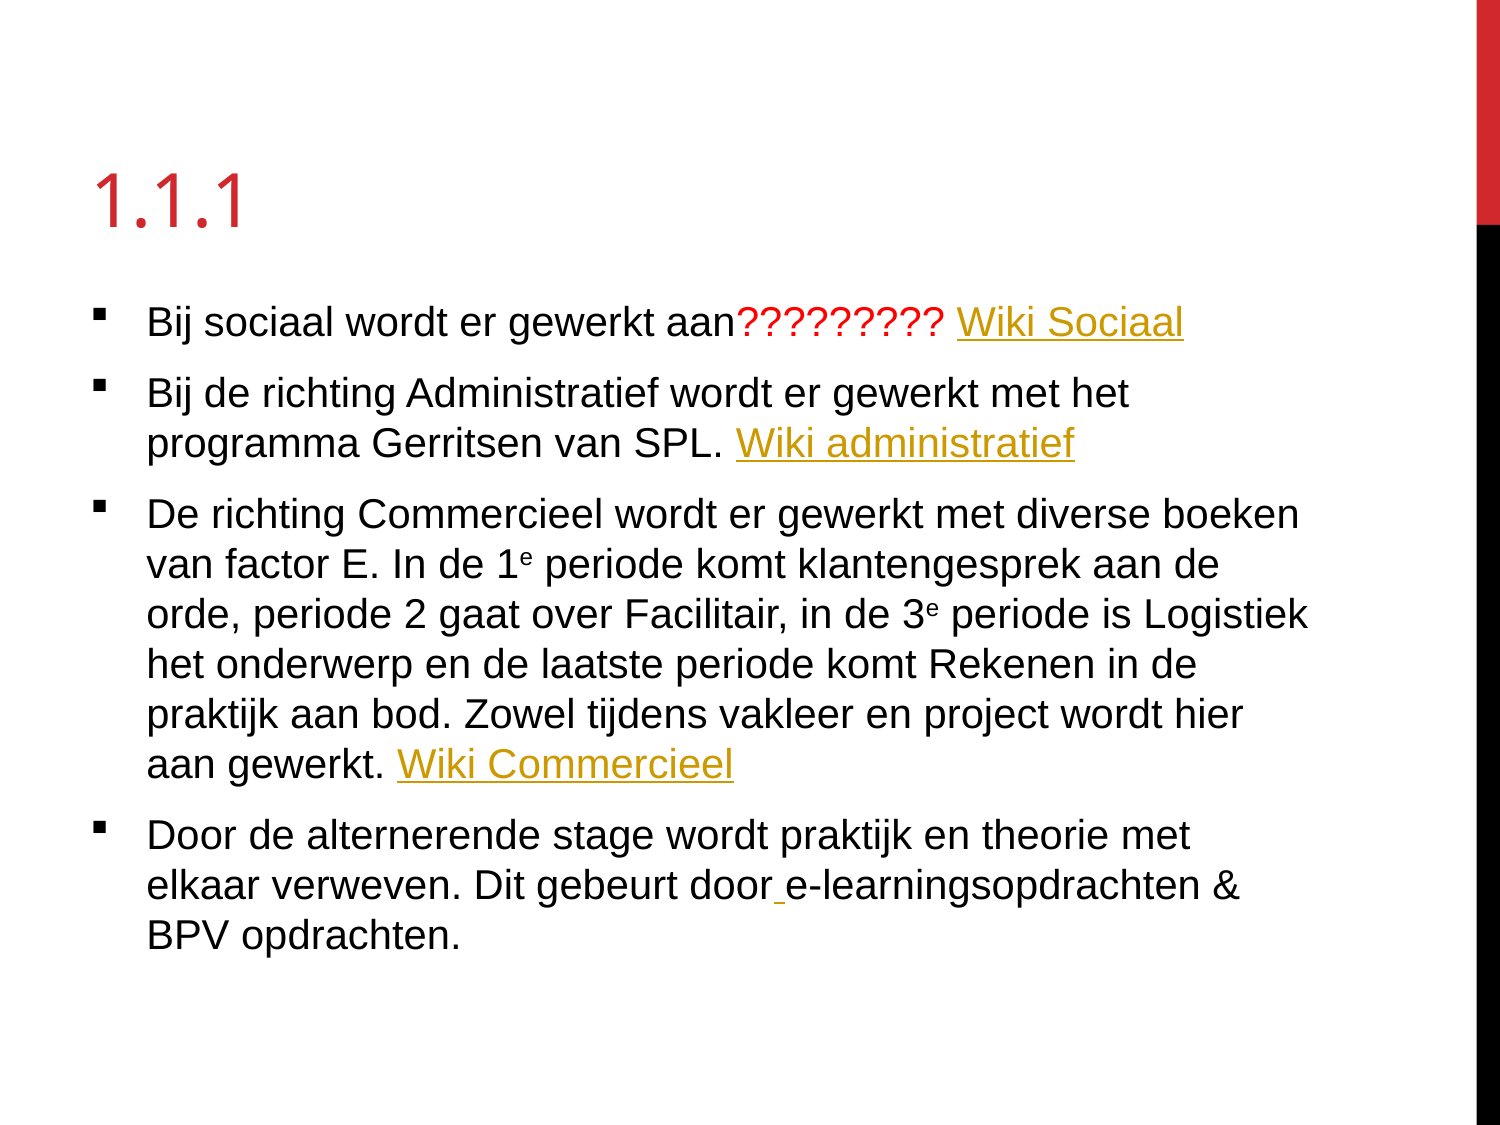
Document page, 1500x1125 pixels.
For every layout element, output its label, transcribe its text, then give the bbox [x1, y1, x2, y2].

list Bij sociaal wordt er gewerkt aan????????? Wiki Sociaal Bij de richting Administratief wordt er gewerkt met het programma Gerritsen van SPL. Wiki administratief De richting Commercieel wordt er gewerkt met diverse boeken van factor E. In de 1e periode komt klantengesprek aan de orde, periode 2 gaat over Facilitair, in de 3e periode is Logistiek het onderwerp en de laatste periode komt Rekenen in de praktijk aan bod. Zowel tijdens vakleer en project wordt hier aan gewerkt. Wiki Commercieel Door de alternerende stage wordt praktijk en theorie met elkaar verweven. Dit gebeurt door e-learningsopdrachten & BPV opdrachten. [75, 287, 1325, 1005]
title 1.1.1 [75, 25, 1025, 250]
